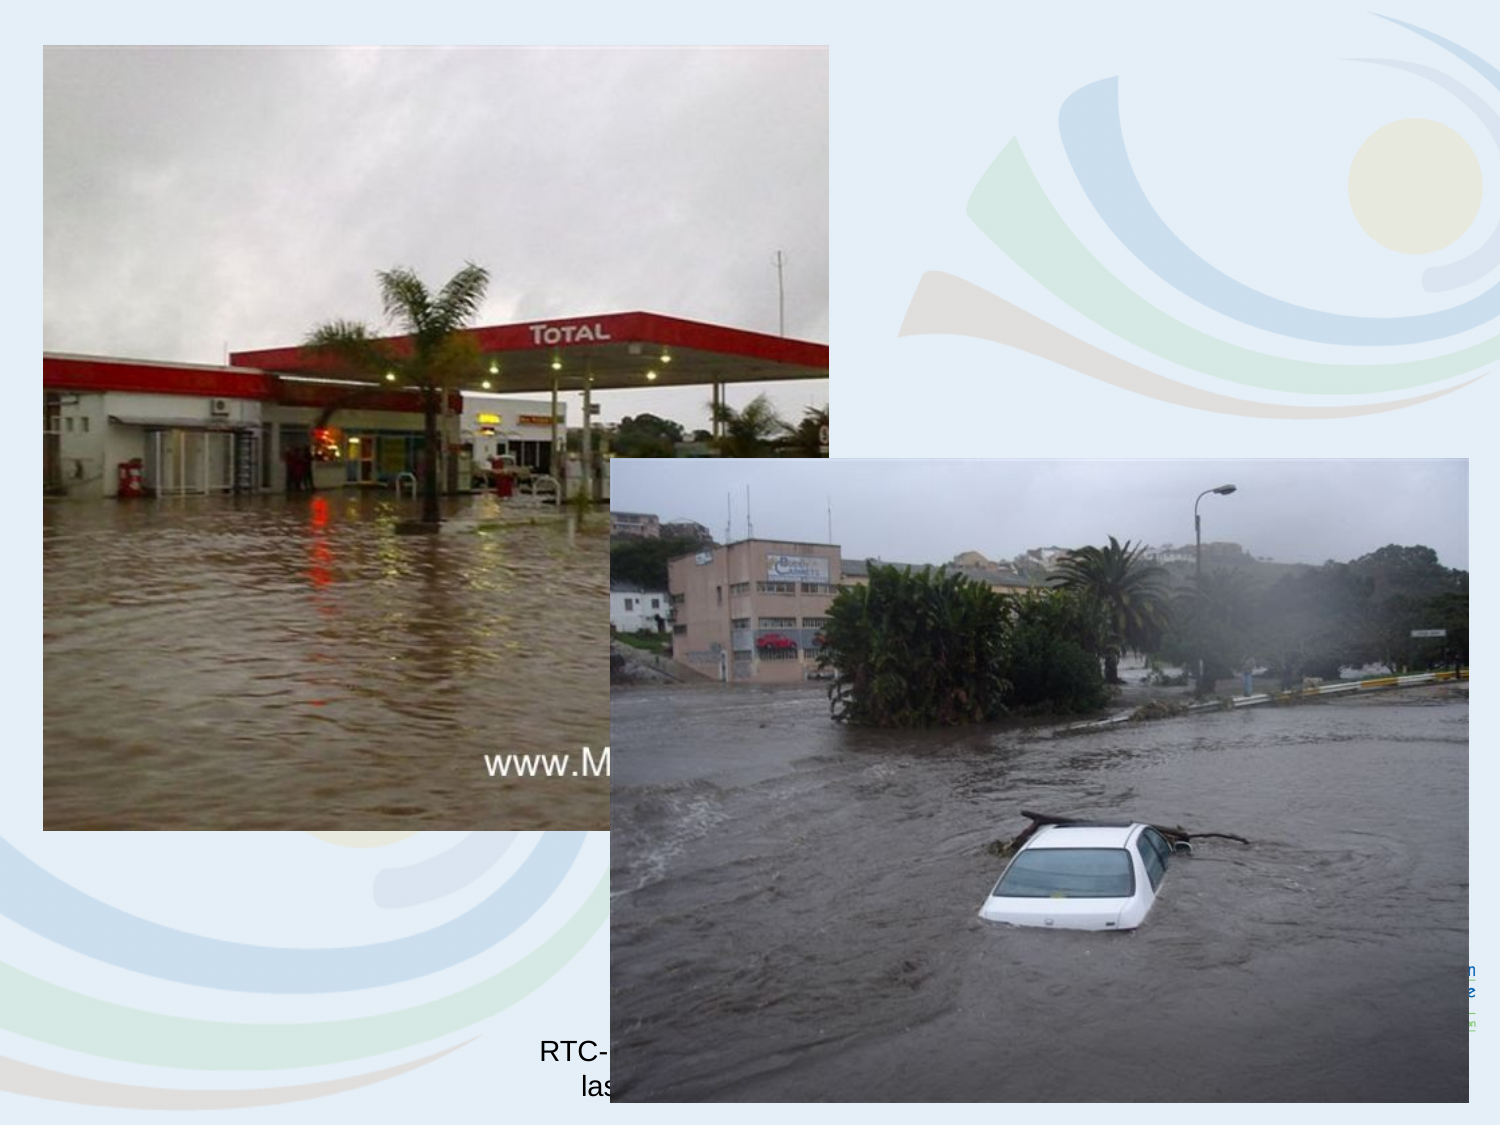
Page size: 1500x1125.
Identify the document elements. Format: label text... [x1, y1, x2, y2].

footer RTC-PRE-WB-010.1 Date of last revision: 29 July 2015 [512, 1024, 605, 1103]
picture [0, 0, 1500, 1125]
